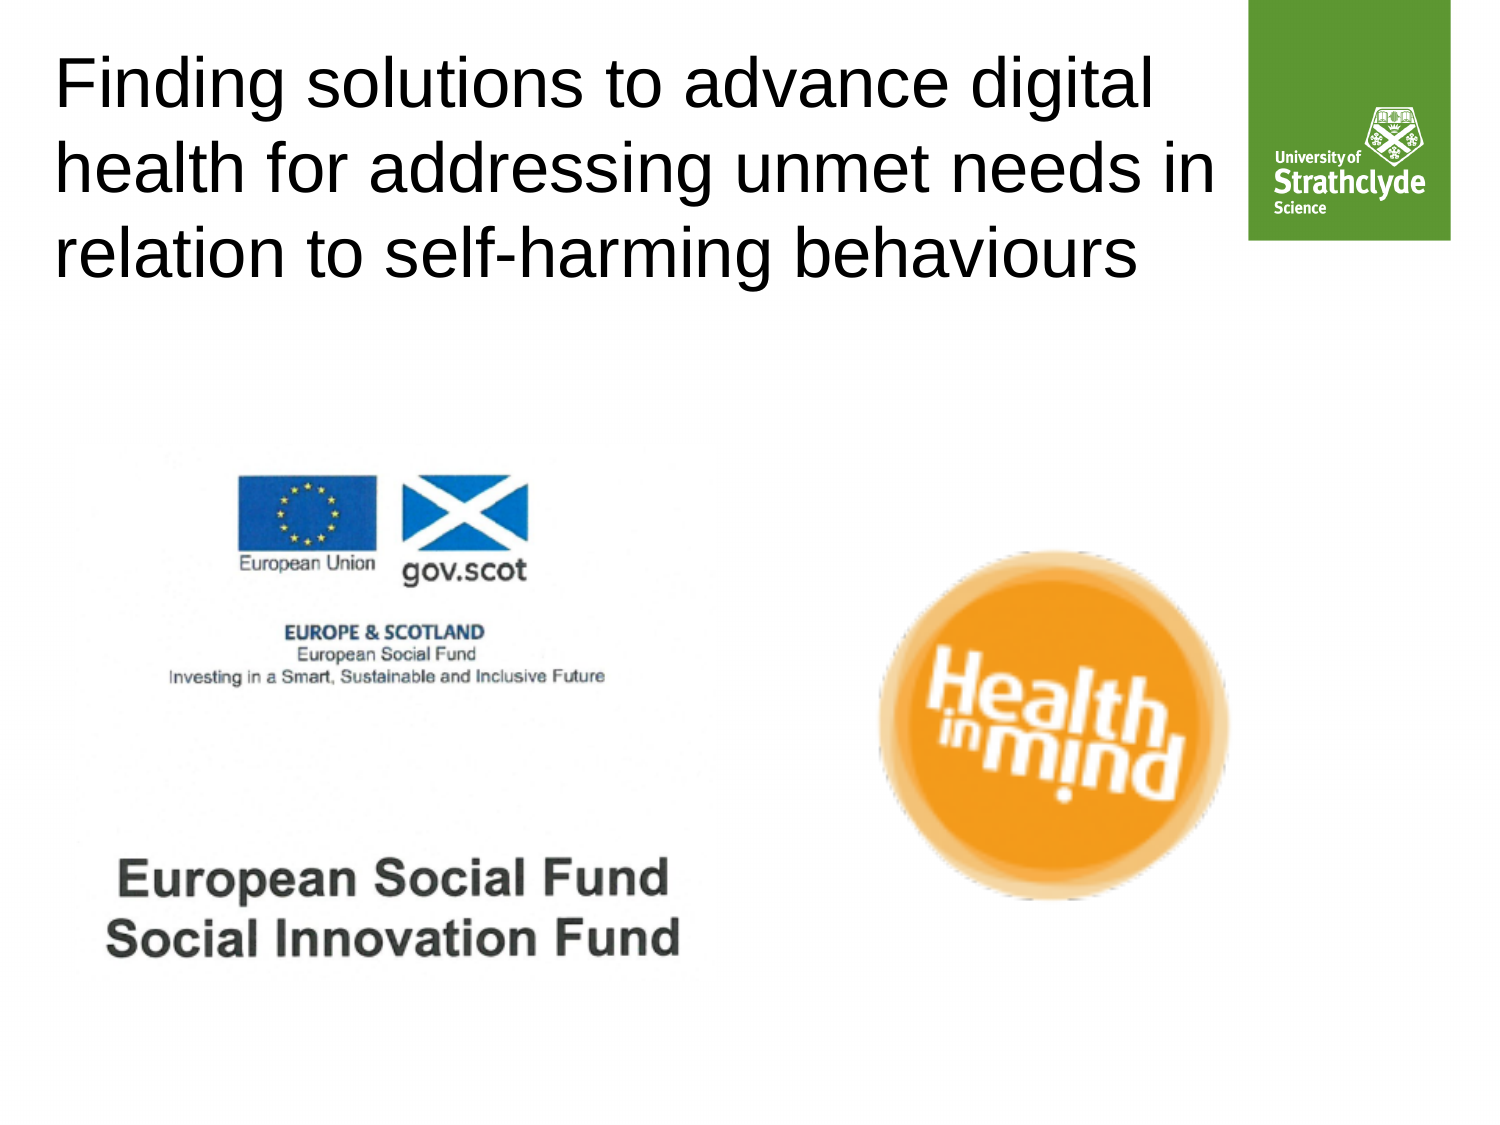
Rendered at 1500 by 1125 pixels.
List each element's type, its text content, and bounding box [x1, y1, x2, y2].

picture [0, 0, 1500, 1125]
title Finding solutions to advance digital health for addressing unmet needs in relation to self-harming behaviours [40, 28, 1248, 148]
